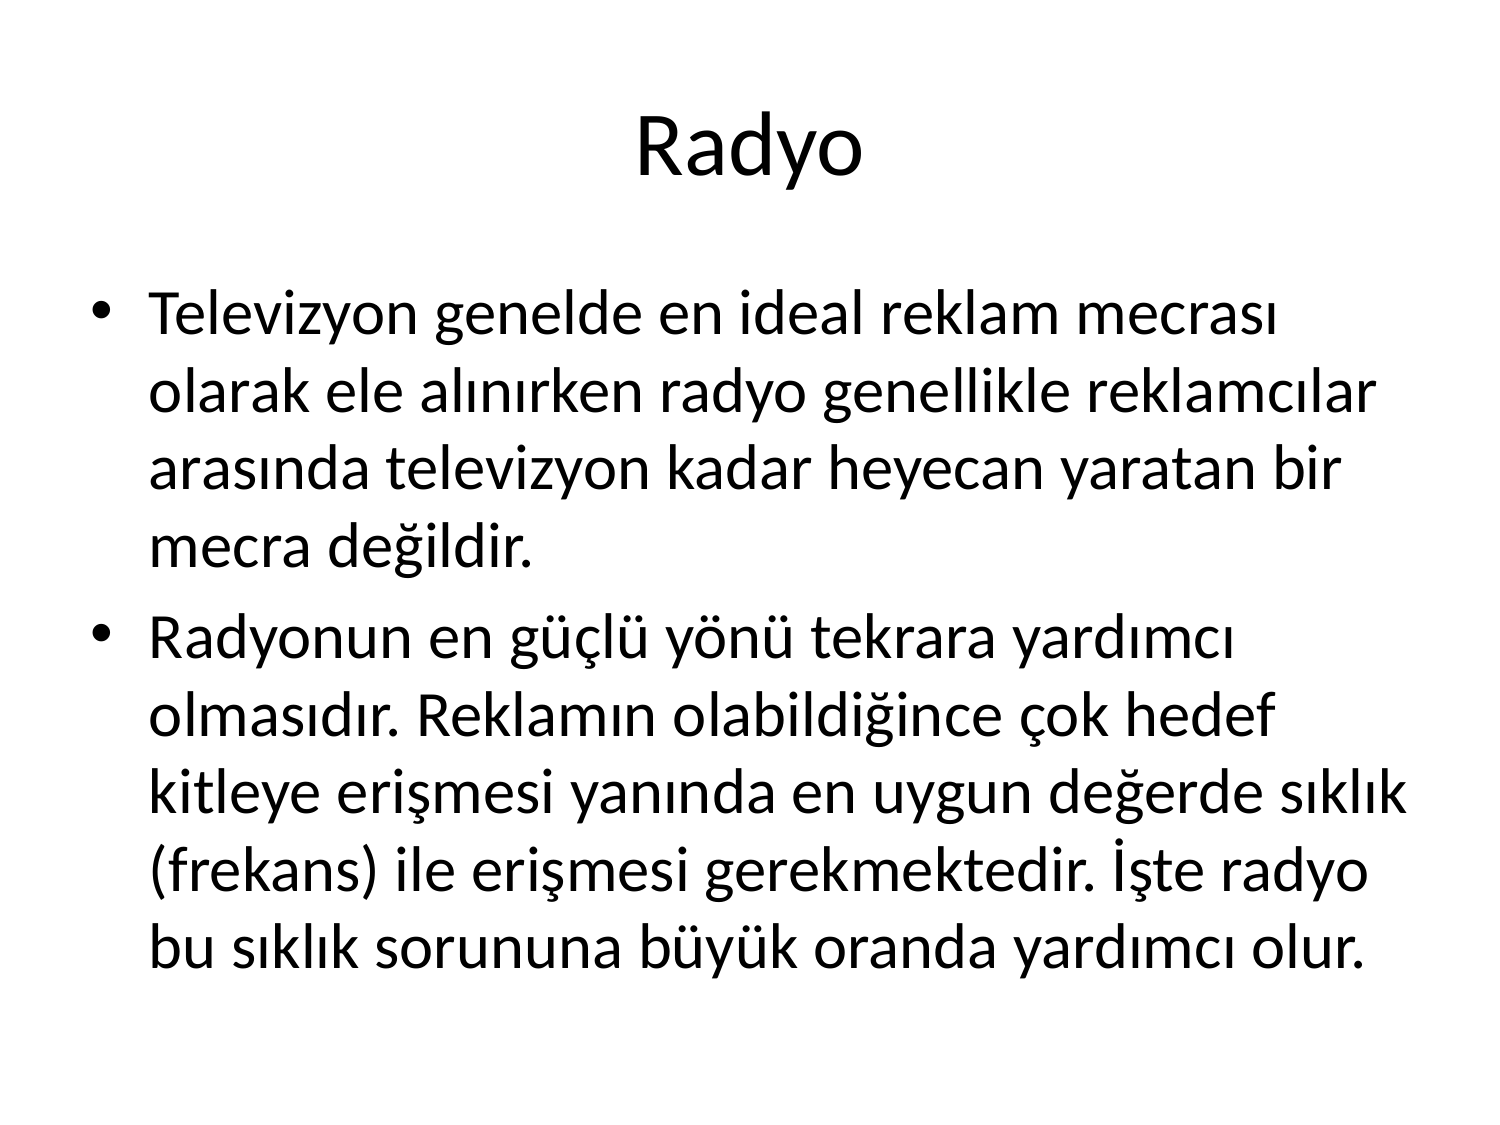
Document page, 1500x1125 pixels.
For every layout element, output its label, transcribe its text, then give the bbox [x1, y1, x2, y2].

title Radyo [75, 45, 1425, 233]
list Televizyon genelde en ideal reklam mecrası olarak ele alınırken radyo genellikle reklamcılar arasında televizyon kadar heyecan yaratan bir mecra değildir. Radyonun en güçlü yönü tekrara yardımcı olmasıdır. Reklamın olabildiğince çok hedef kitleye erişmesi yanında en uygun değerde sıklık (frekans) ile erişmesi gerekmektedir. İşte radyo bu sıklık sorununa büyük oranda yardımcı olur. [75, 262, 1425, 1005]
